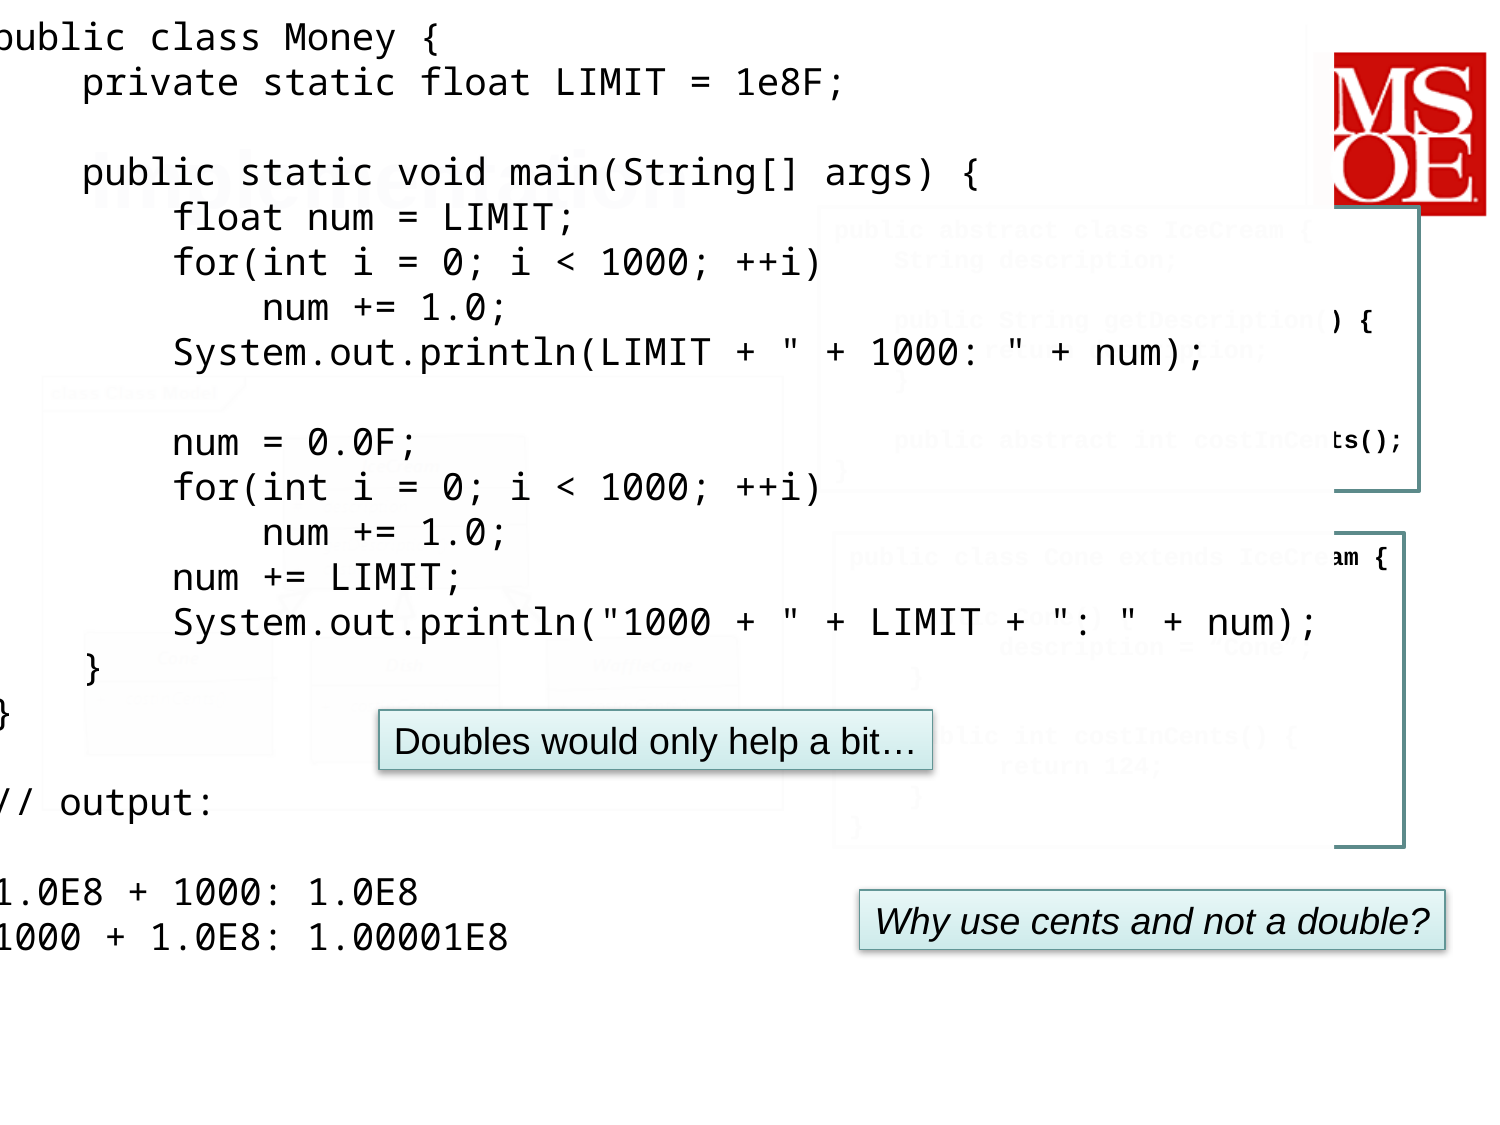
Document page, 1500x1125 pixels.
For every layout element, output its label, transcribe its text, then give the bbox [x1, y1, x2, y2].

picture [1335, 37, 1488, 232]
text_box Doubles would only help a bit… [788, 709, 933, 770]
text_box public class Cone extends IceCream { public Cone() { description = “Cone”; } public int costInCents() { return 124; } } [1335, 531, 1406, 849]
picture [39, 374, 784, 811]
text_box public abstract class IceCream { String description; public String getDescription() { return description; } public abstract int costInCents(); } [1335, 205, 1421, 493]
text_box Why use cents and not a double? [859, 889, 1446, 950]
text_box public class Money { private static float LIMIT = 1e8F; public static void main(String[] args) { float num = LIMIT; for(int i = 0; i < 1000; ++i) num += 1.0; System.out.println(LIMIT + " + 1000: " + num); num = 0.0F; for(int i = 0; i < 1000; ++i) num += 1.0; num += LIMIT; System.out.println("1000 + " + LIMIT + ": " + num); } } // output: 1.0E8 + 1000: 1.0E8 1000 + 1.0E8: 1.00001E8 [0, 5, 1335, 966]
